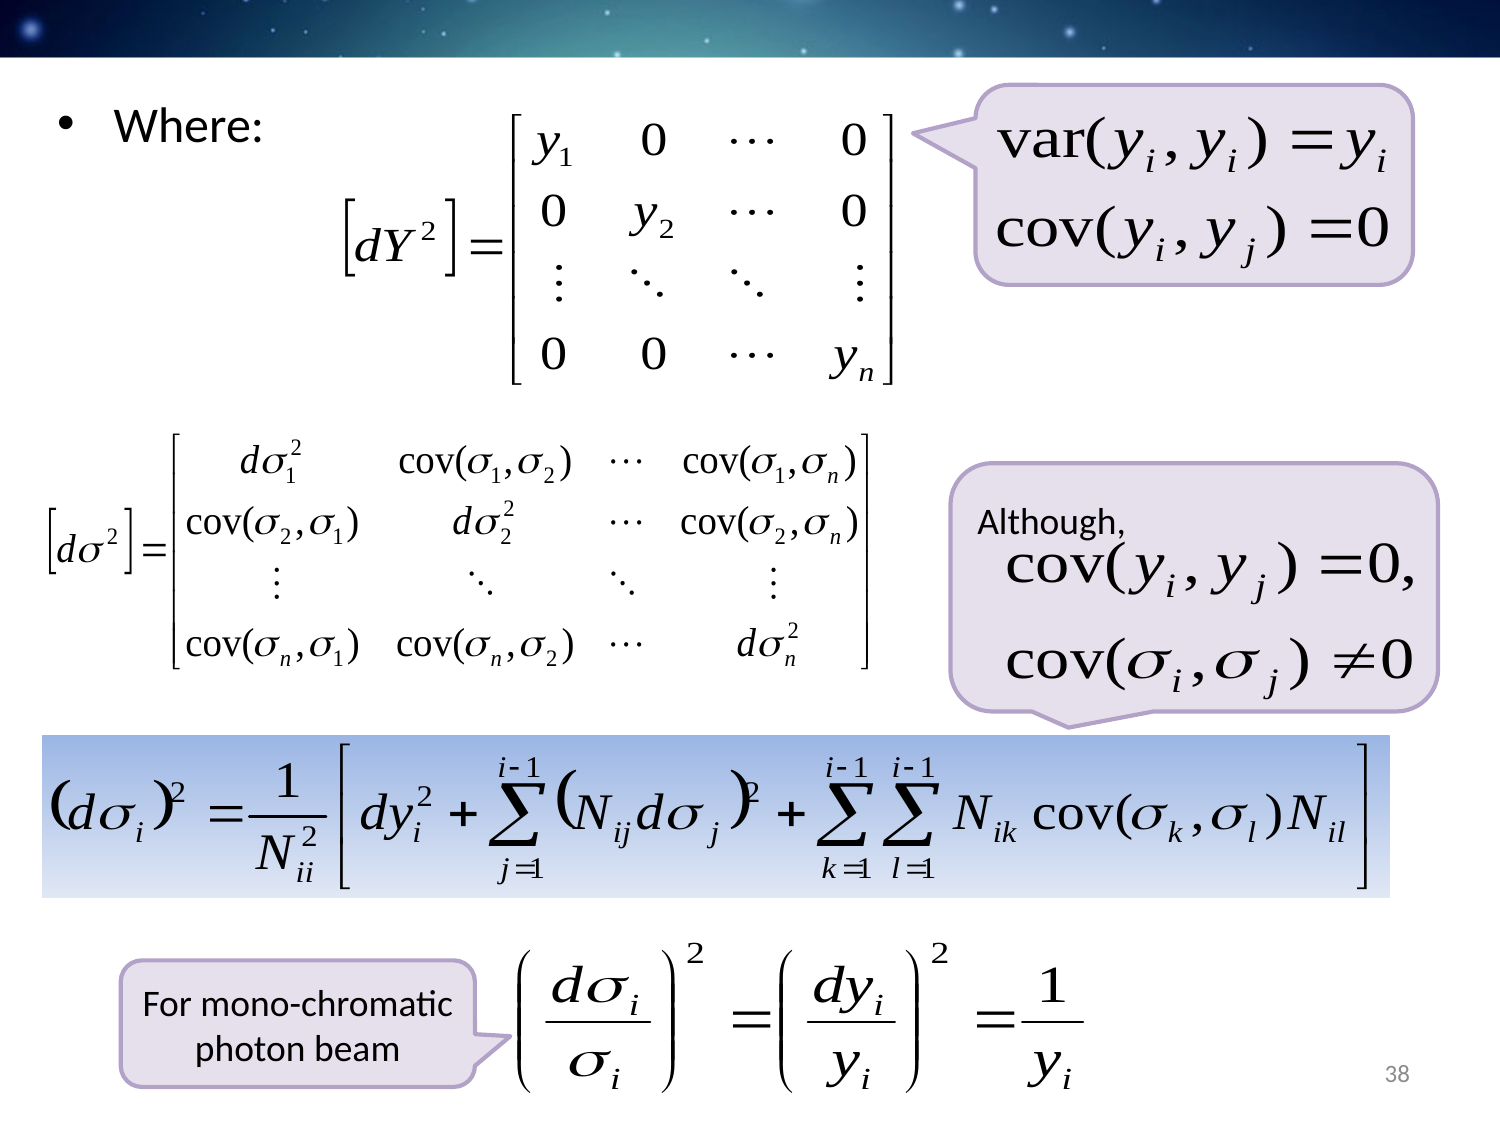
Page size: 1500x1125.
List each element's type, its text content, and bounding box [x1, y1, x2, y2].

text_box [996, 526, 1431, 712]
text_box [985, 102, 1403, 279]
text_box For mono-chromatic photon beam [118, 958, 499, 1090]
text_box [334, 103, 914, 397]
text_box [41, 735, 1390, 899]
list Where: [42, 84, 1393, 738]
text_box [504, 930, 1098, 1106]
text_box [41, 426, 882, 678]
text_box Although, [1048, 721, 1115, 730]
text_box [918, 82, 1416, 274]
slide_number 38 [1102, 1042, 1425, 1103]
text_box Although, [948, 461, 1441, 714]
picture [0, 0, 1500, 1125]
